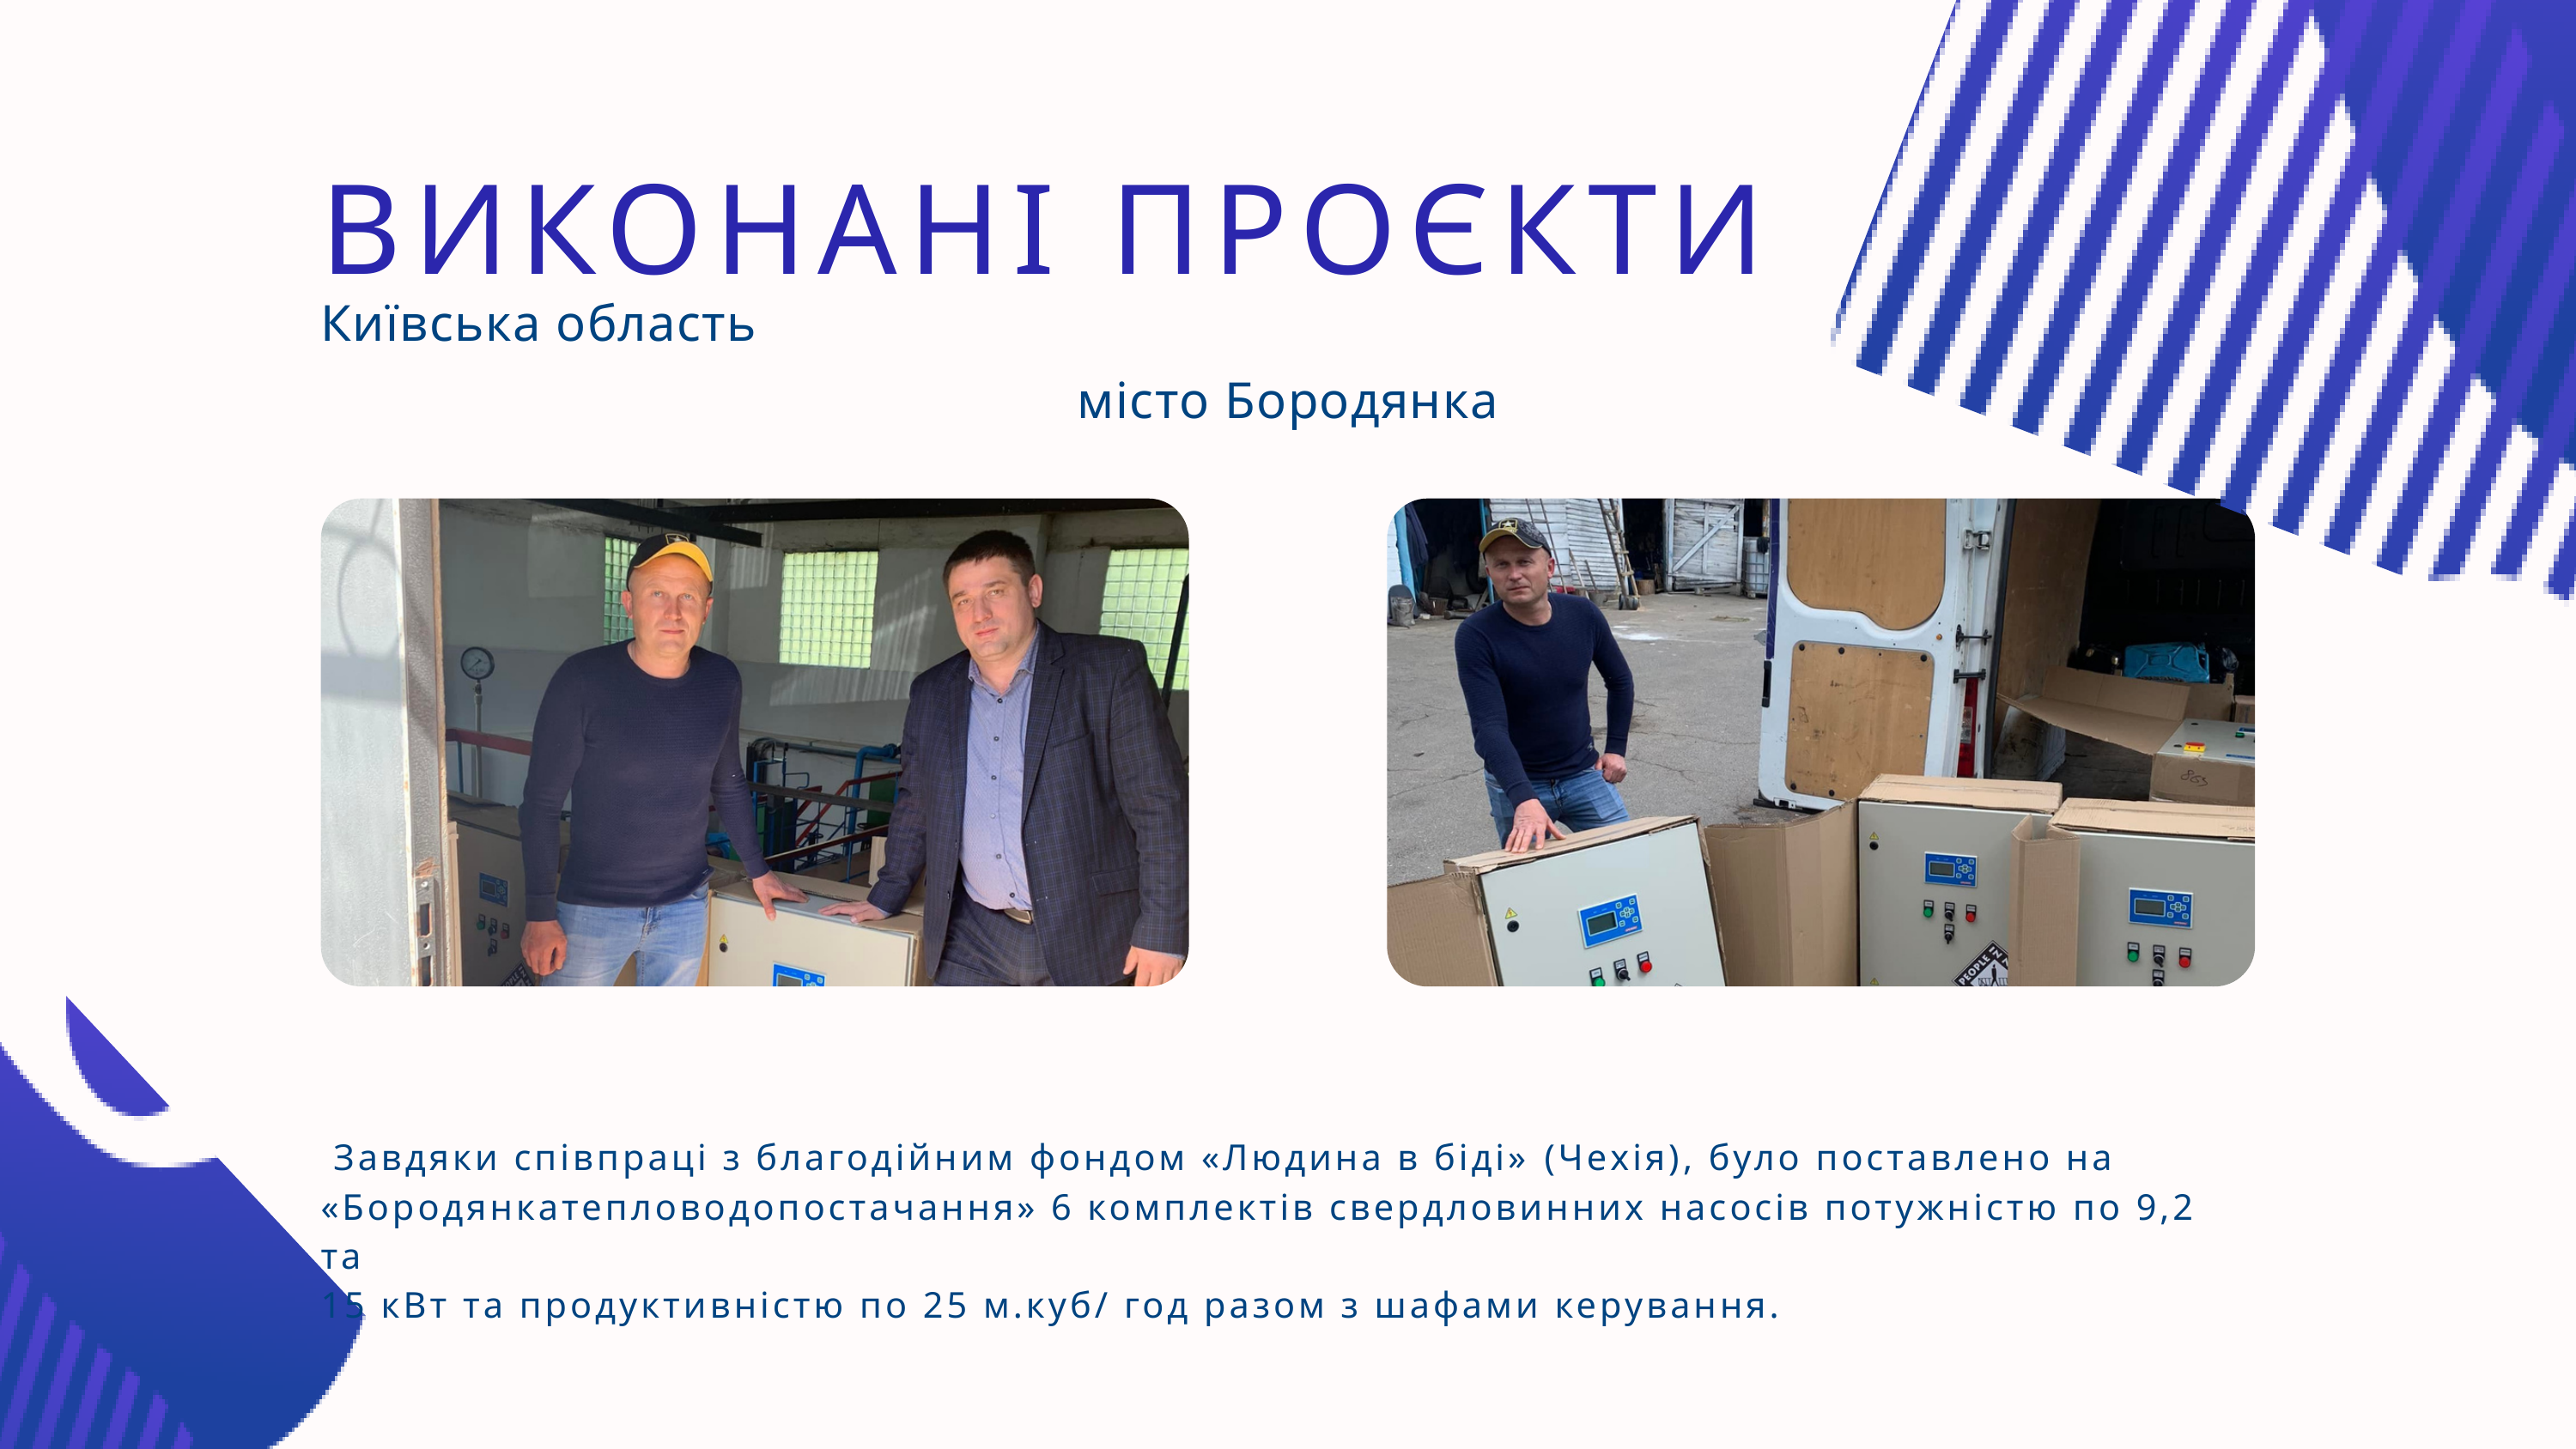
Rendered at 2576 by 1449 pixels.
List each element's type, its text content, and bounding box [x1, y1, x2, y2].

text_box Київська область [320, 282, 870, 352]
text_box місто Бородянка [1071, 359, 1505, 428]
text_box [1387, 498, 2256, 987]
text_box ВИКОНАНІ ПРОЄКТИ [320, 124, 2163, 300]
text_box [320, 498, 1189, 987]
text_box [0, 925, 391, 1449]
text_box Завдяки співпраці з благодійним фондом «Людина в біді» (Чехія), було поставлено на «Бородянкатепловодопостачання» 6 комплектів свердловинних насосів потужністю по 9,2 та 15 кВт та продуктивністю по 25 м.куб/ год разом з шафами керування. [320, 1128, 2256, 1325]
text_box [1820, 0, 2576, 643]
